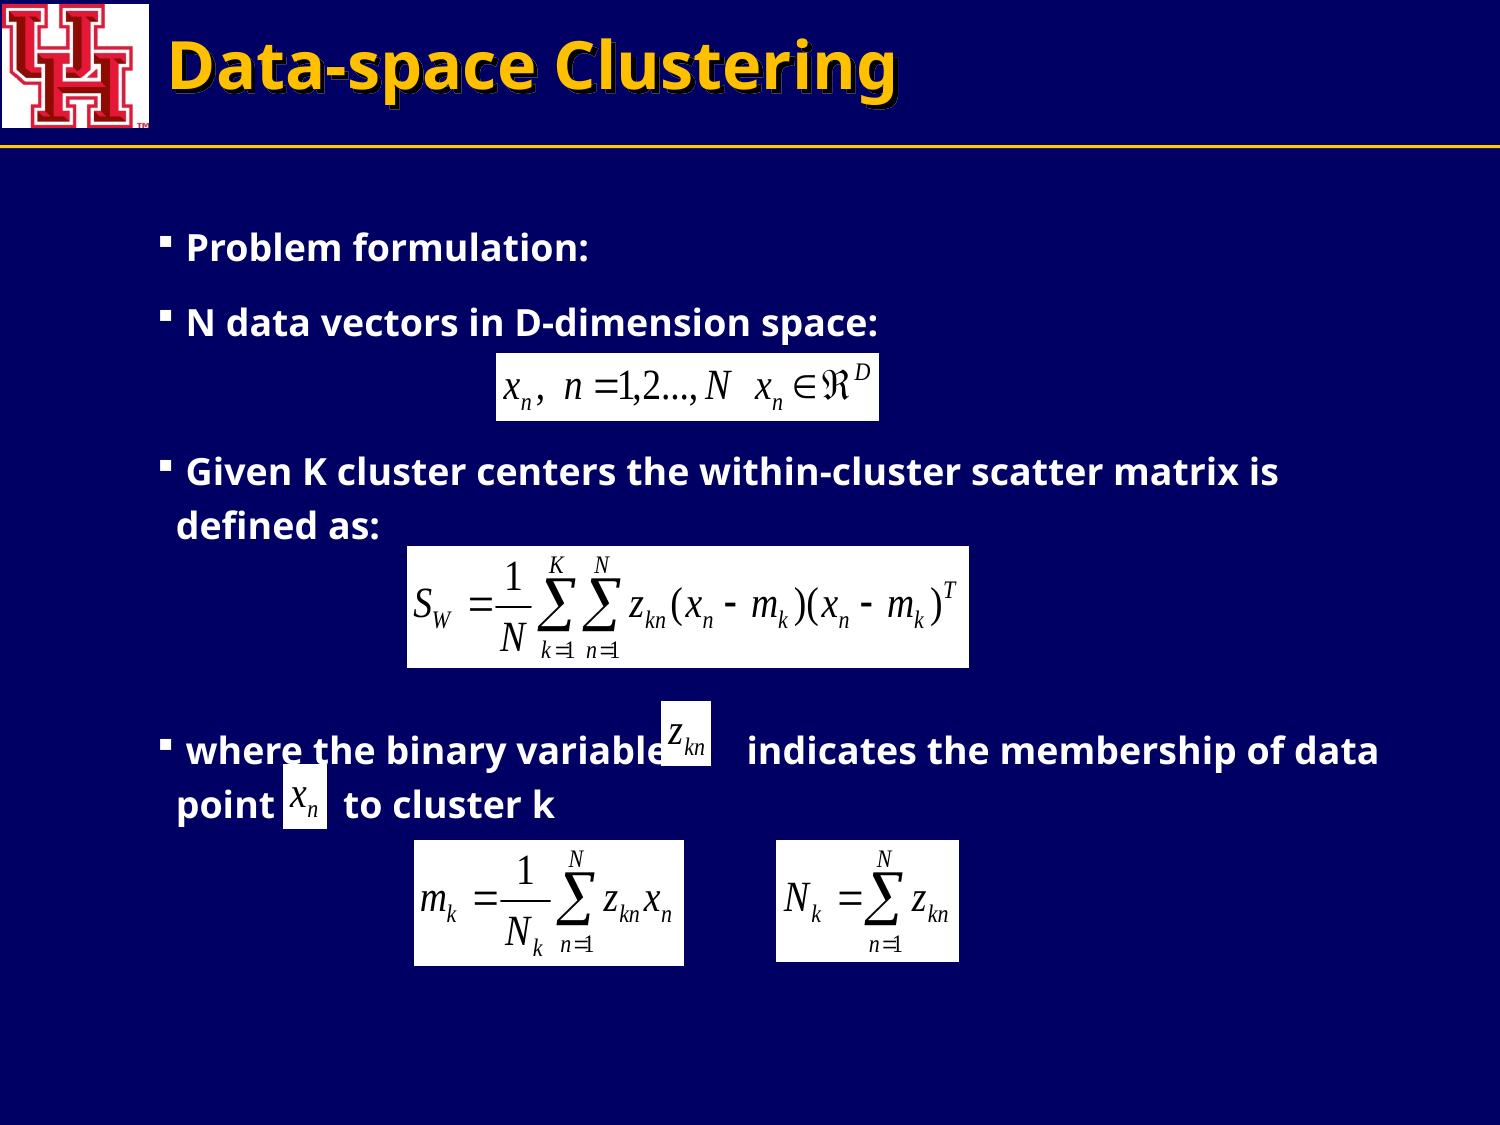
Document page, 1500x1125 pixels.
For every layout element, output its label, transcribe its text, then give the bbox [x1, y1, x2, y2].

title Data-space Clustering [151, 5, 1344, 133]
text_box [413, 839, 685, 966]
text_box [660, 700, 712, 767]
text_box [406, 545, 969, 669]
text_box Problem formulation: N data vectors in D-dimension space: Given K cluster centers the within-cluster scatter matrix is defined as: where the binary variable indicates the membership of data point to cluster k [142, 207, 1411, 833]
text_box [282, 763, 328, 829]
picture [2, 4, 149, 128]
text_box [496, 352, 880, 422]
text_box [776, 839, 959, 963]
